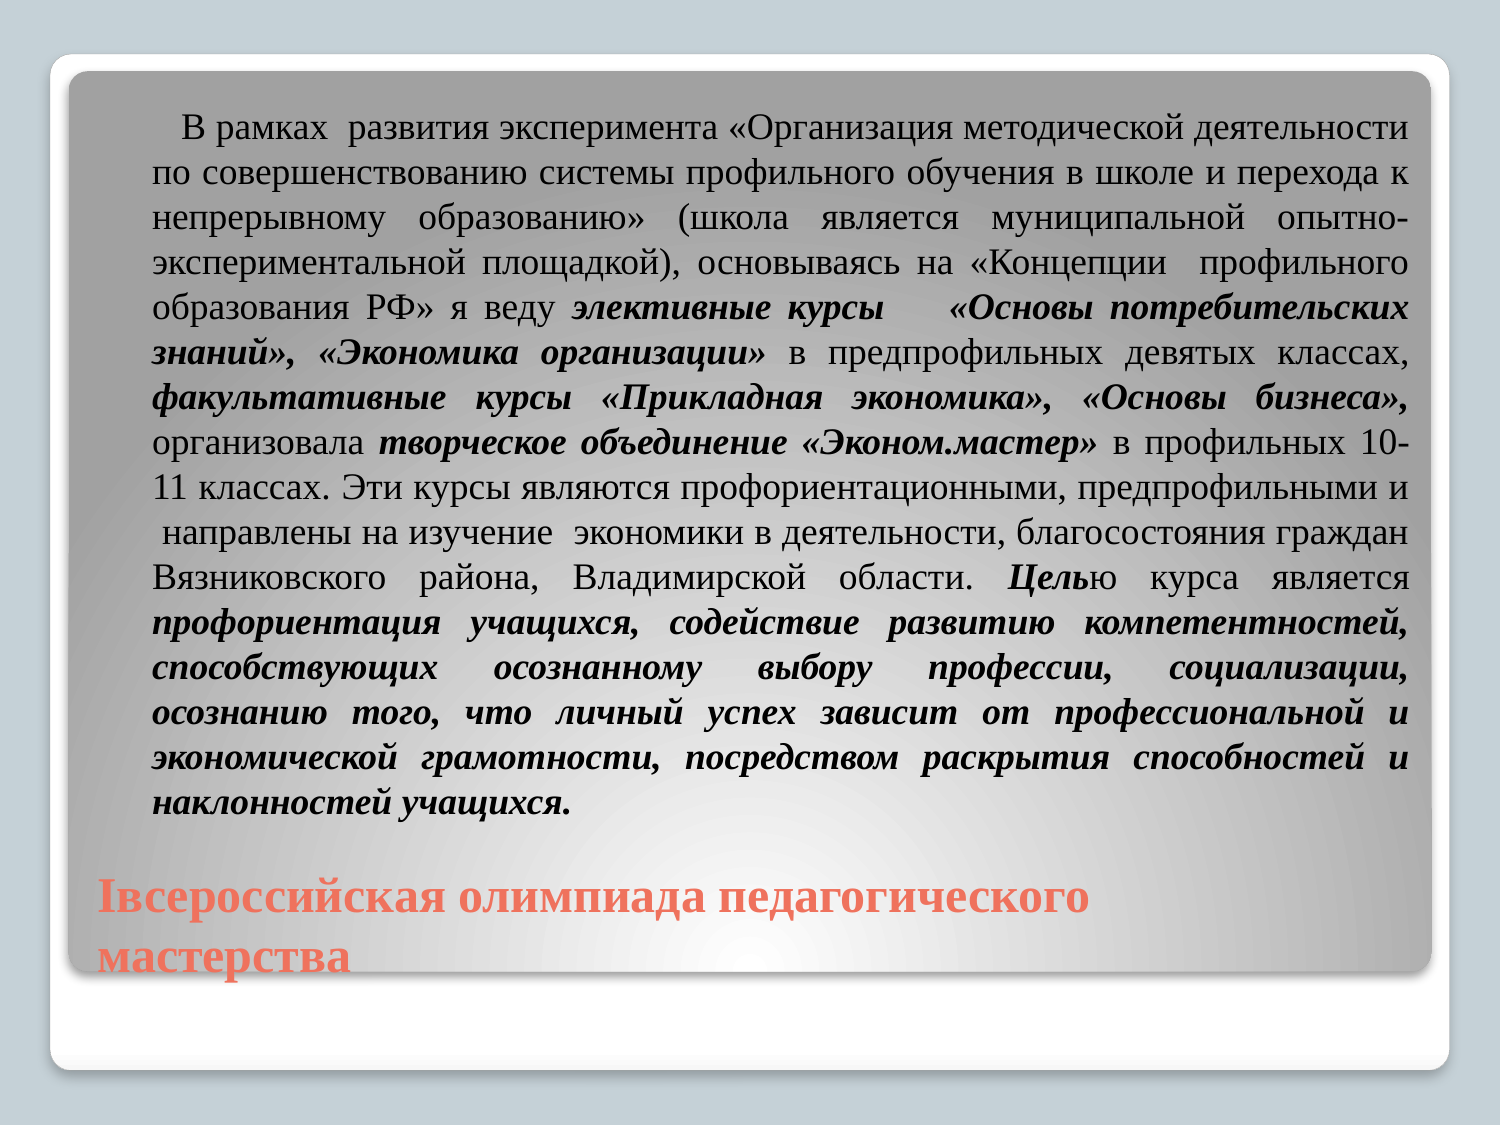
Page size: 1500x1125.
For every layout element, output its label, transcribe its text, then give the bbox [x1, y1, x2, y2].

title Iвсероссийская олимпиада педагогического мастерства [82, 844, 1425, 990]
list В рамках развития эксперимента «Организация методической деятельности по совершенствованию системы профильного обучения в школе и перехода к непрерывному образованию» (школа является муниципальной опытно-экспериментальной площадкой), основываясь на «Концепции профильного образования РФ» я веду элективные курсы «Основы потребительских знаний», «Экономика организации» в предпрофильных девятых классах, факультативные курсы «Прикладная экономика», «Основы бизнеса», организовала творческое объединение «Эконом.мастер» в профильных 10-11 классах. Эти курсы являются профориентационными, предпрофильными и направлены на изучение экономики в деятельности, благосостояния граждан Вязниковского района, Владимирской области. Целью курса является профориентация учащихся, содействие развитию компетентностей, способствующих осознанному выбору профессии, социализации, осознанию того, что личный успех зависит от профессиональной и экономической грамотности, посредством раскрытия способностей и наклонностей учащихся. [82, 86, 1425, 844]
